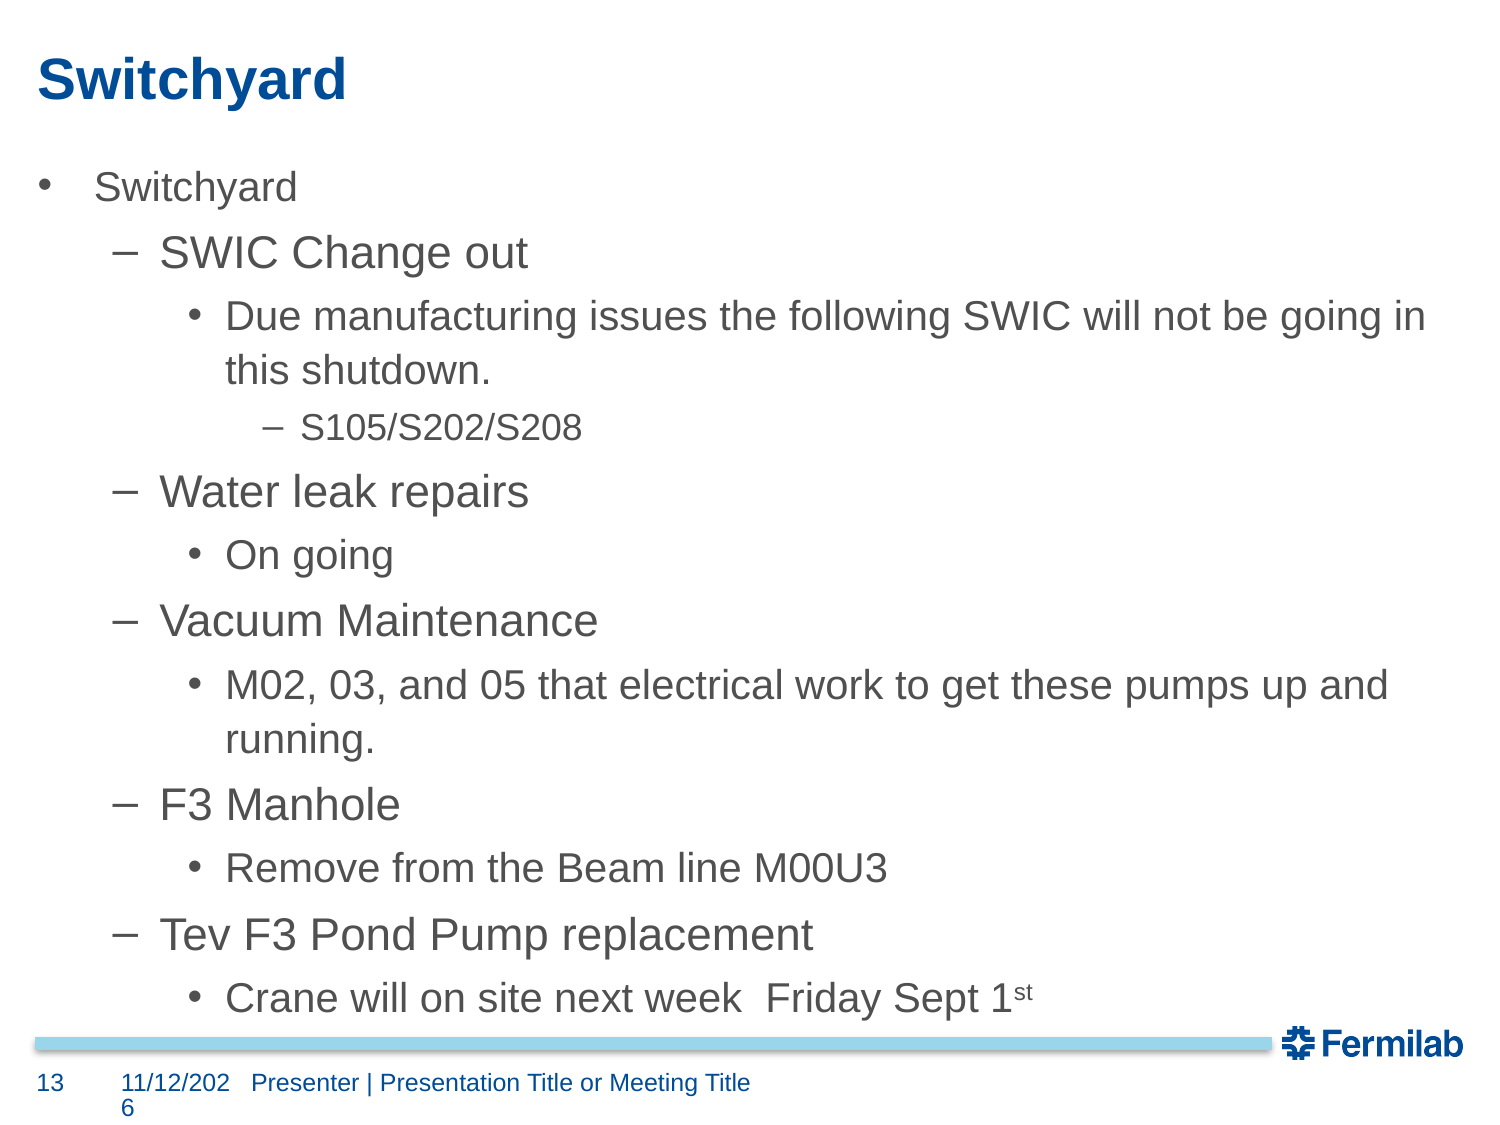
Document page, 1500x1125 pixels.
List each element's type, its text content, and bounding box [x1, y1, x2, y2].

title Switchyard [37, 41, 1463, 112]
list Switchyard SWIC Change out Due manufacturing issues the following SWIC will not be going in this shutdown. S105/S202/S208 Water leak repairs On going Vacuum Maintenance M02, 03, and 05 that electrical work to get these pumps up and running. F3 Manhole Remove from the Beam line M00U3 Tev F3 Pond Pump replacement Crane will on site next week Friday Sept 1st [37, 159, 1461, 1067]
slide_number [120, 1066, 232, 1107]
footer Presenter | Presentation Title or Meeting Title [251, 1066, 1279, 1107]
slide_number 13 [36, 1066, 105, 1106]
